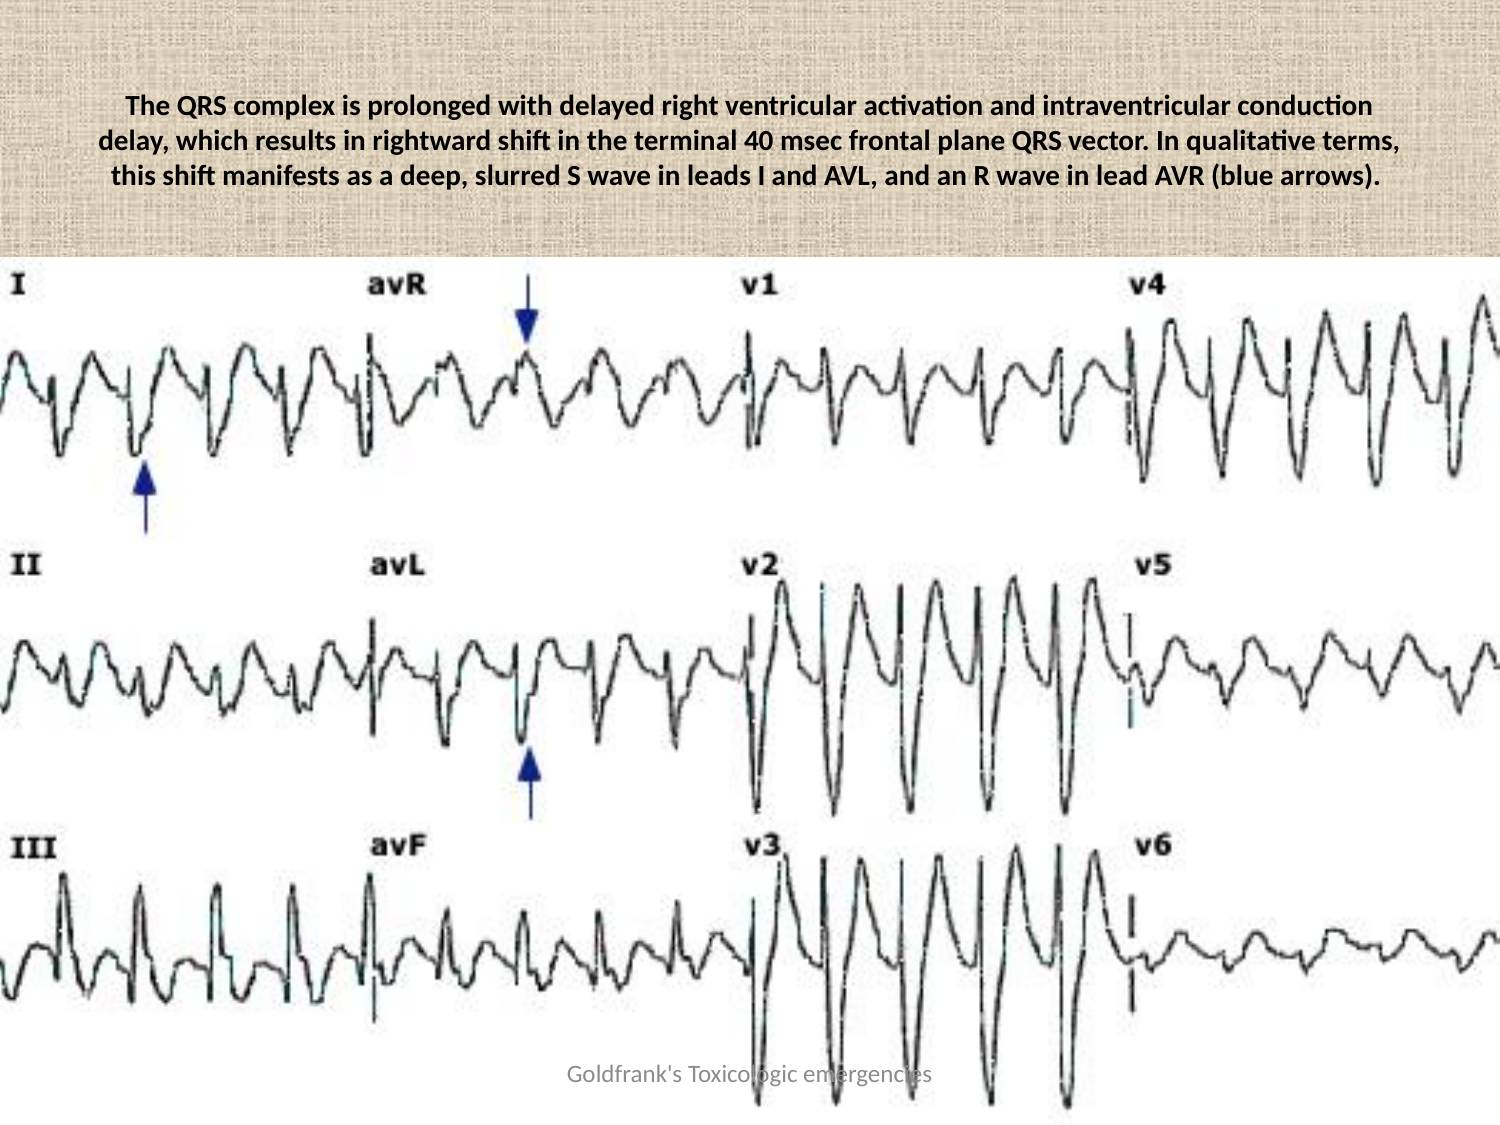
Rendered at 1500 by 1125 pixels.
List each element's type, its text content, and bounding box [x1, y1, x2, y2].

title The QRS complex is prolonged with delayed right ventricular activation and intraventricular conduction delay, which results in rightward shift in the terminal 40 msec frontal plane QRS vector. In qualitative terms, this shift manifests as a deep, slurred S wave in leads I and AVL, and an R wave in lead AVR (blue arrows). [75, 45, 1425, 233]
picture [0, 0, 1500, 1125]
